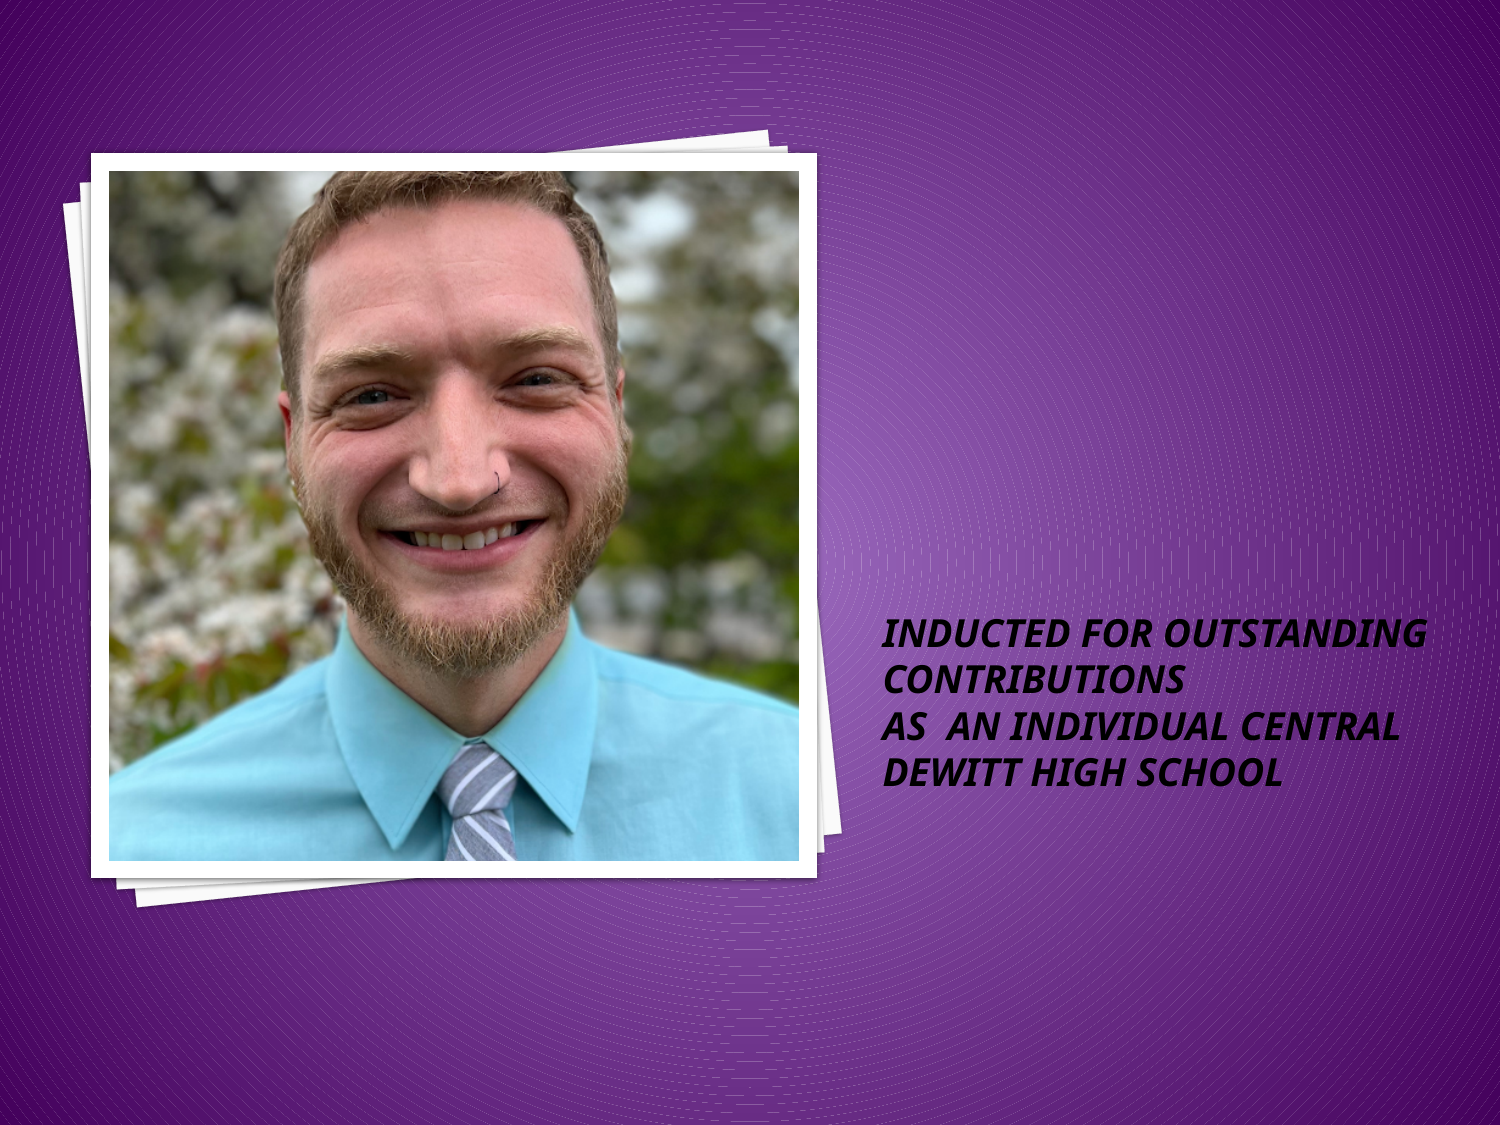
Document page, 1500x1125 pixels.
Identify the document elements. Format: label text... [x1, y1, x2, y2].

title Inducted for Outstanding Contributions as an individual Central dewitt High School [875, 549, 1438, 888]
picture [108, 170, 800, 862]
